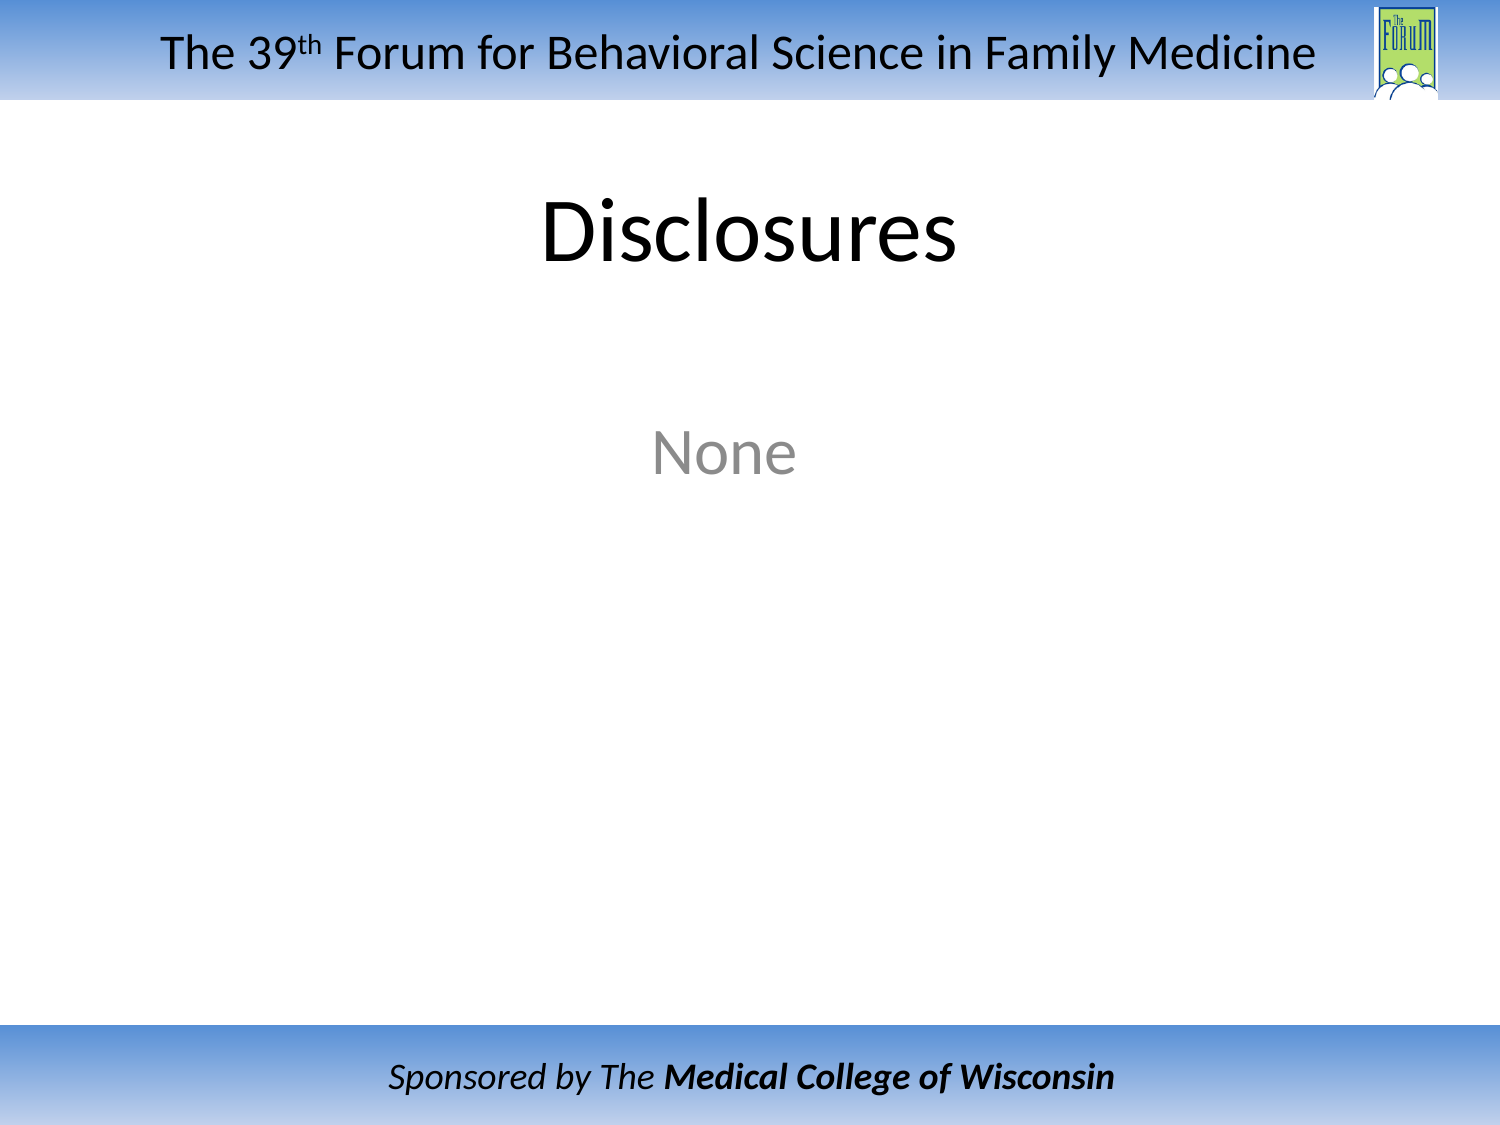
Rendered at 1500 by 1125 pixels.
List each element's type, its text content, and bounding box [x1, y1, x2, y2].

title Disclosures [112, 137, 1388, 313]
subtitle None [112, 399, 1338, 913]
picture [1374, 7, 1438, 100]
